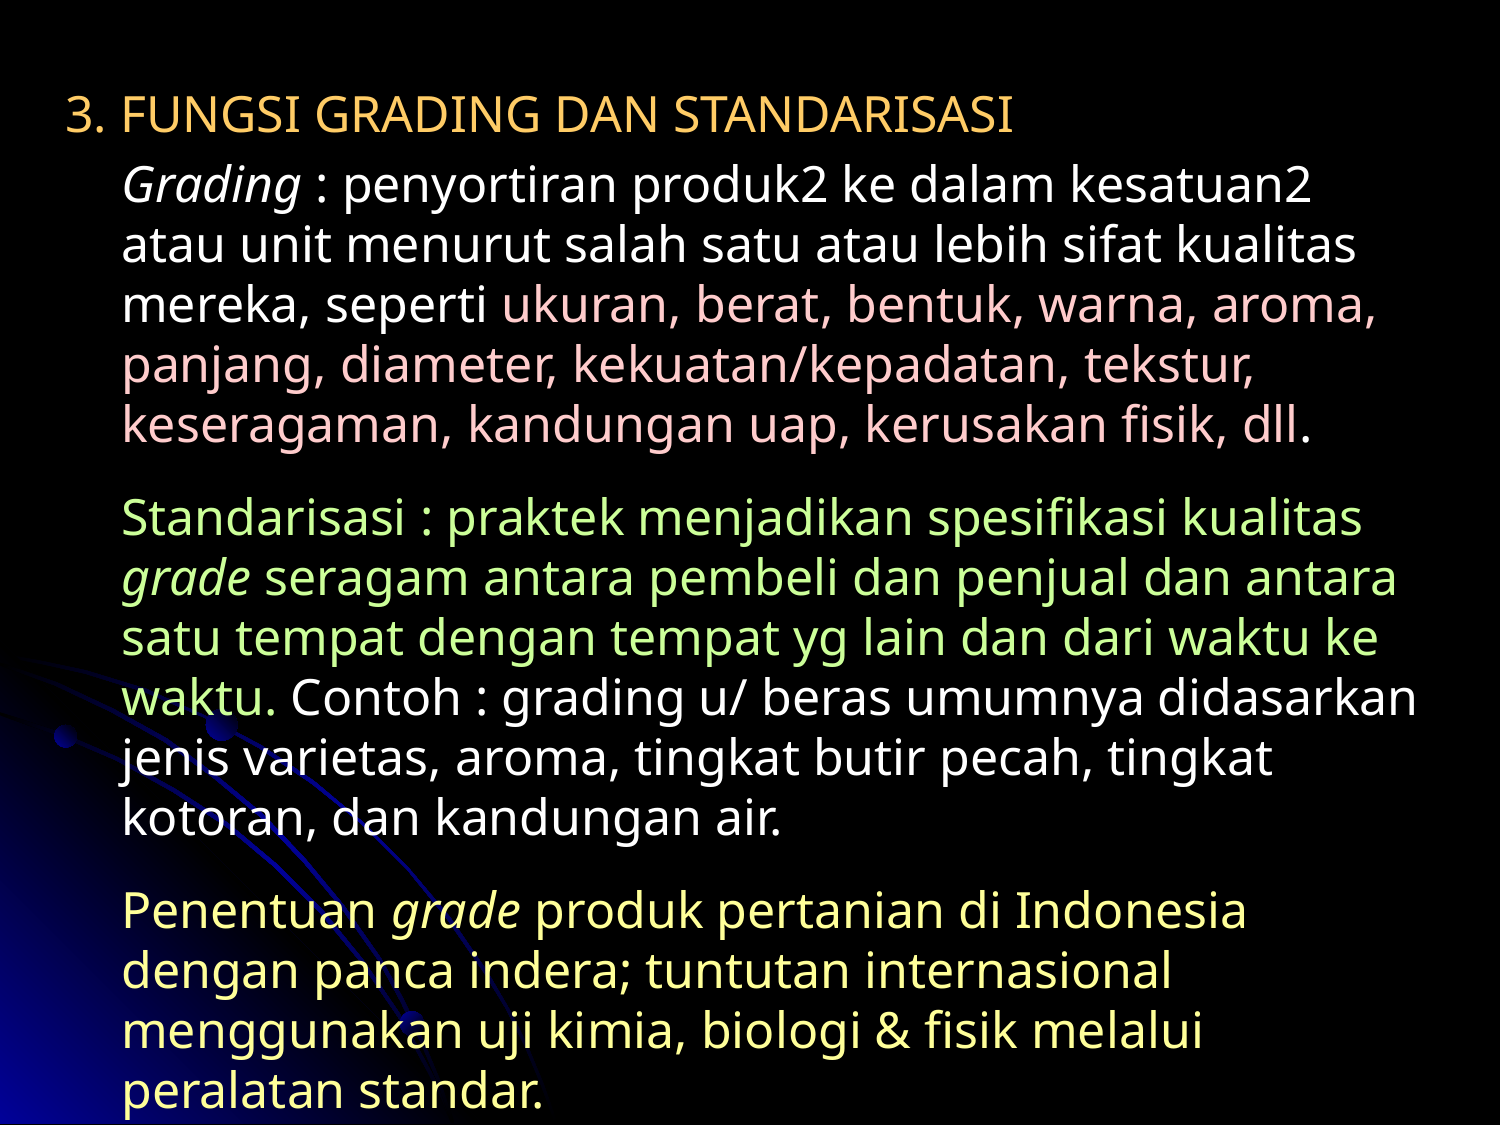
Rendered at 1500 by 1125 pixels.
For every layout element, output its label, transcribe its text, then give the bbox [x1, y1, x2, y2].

list 3. FUNGSI GRADING DAN STANDARISASI Grading : penyortiran produk2 ke dalam kesatuan2 atau unit menurut salah satu atau lebih sifat kualitas mereka, seperti ukuran, berat, bentuk, warna, aroma, panjang, diameter, kekuatan/kepadatan, tekstur, keseragaman, kandungan uap, kerusakan fisik, dll. Standarisasi : praktek menjadikan spesifikasi kualitas grade seragam antara pembeli dan penjual dan antara satu tempat dengan tempat yg lain dan dari waktu ke waktu. Contoh : grading u/ beras umumnya didasarkan jenis varietas, aroma, tingkat butir pecah, tingkat kotoran, dan kandungan air. Penentuan grade produk pertanian di Indonesia dengan panca indera; tuntutan internasional menggunakan uji kimia, biologi & fisik melalui peralatan standar. [49, 74, 1438, 1101]
footer [512, 1024, 988, 1101]
